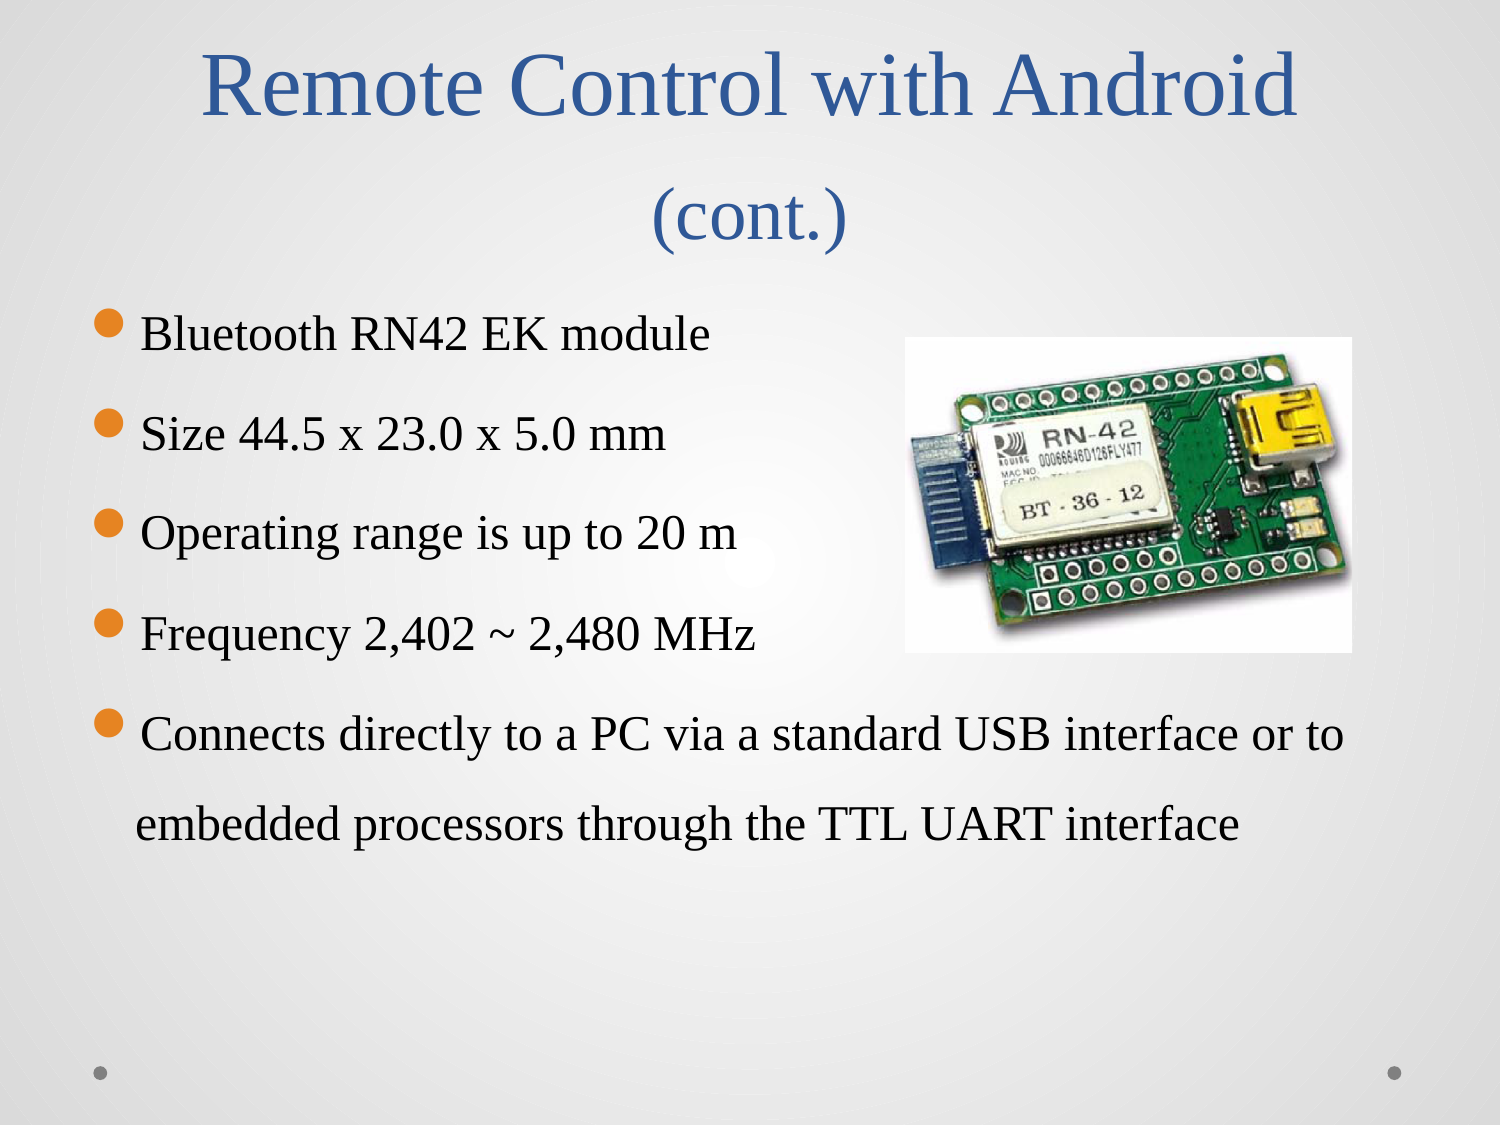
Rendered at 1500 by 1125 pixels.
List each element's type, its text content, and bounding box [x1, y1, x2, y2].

title Remote Control with Android (cont.) [75, 0, 1425, 262]
picture [904, 337, 1353, 653]
list Bluetooth RN42 EK module Size 44.5 x 23.0 x 5.0 mm Operating range is up to 20 m Frequency 2,402 ~ 2,480 MHz Connects directly to a PC via a standard USB interface or to embedded processors through the TTL UART interface [75, 262, 1425, 1005]
